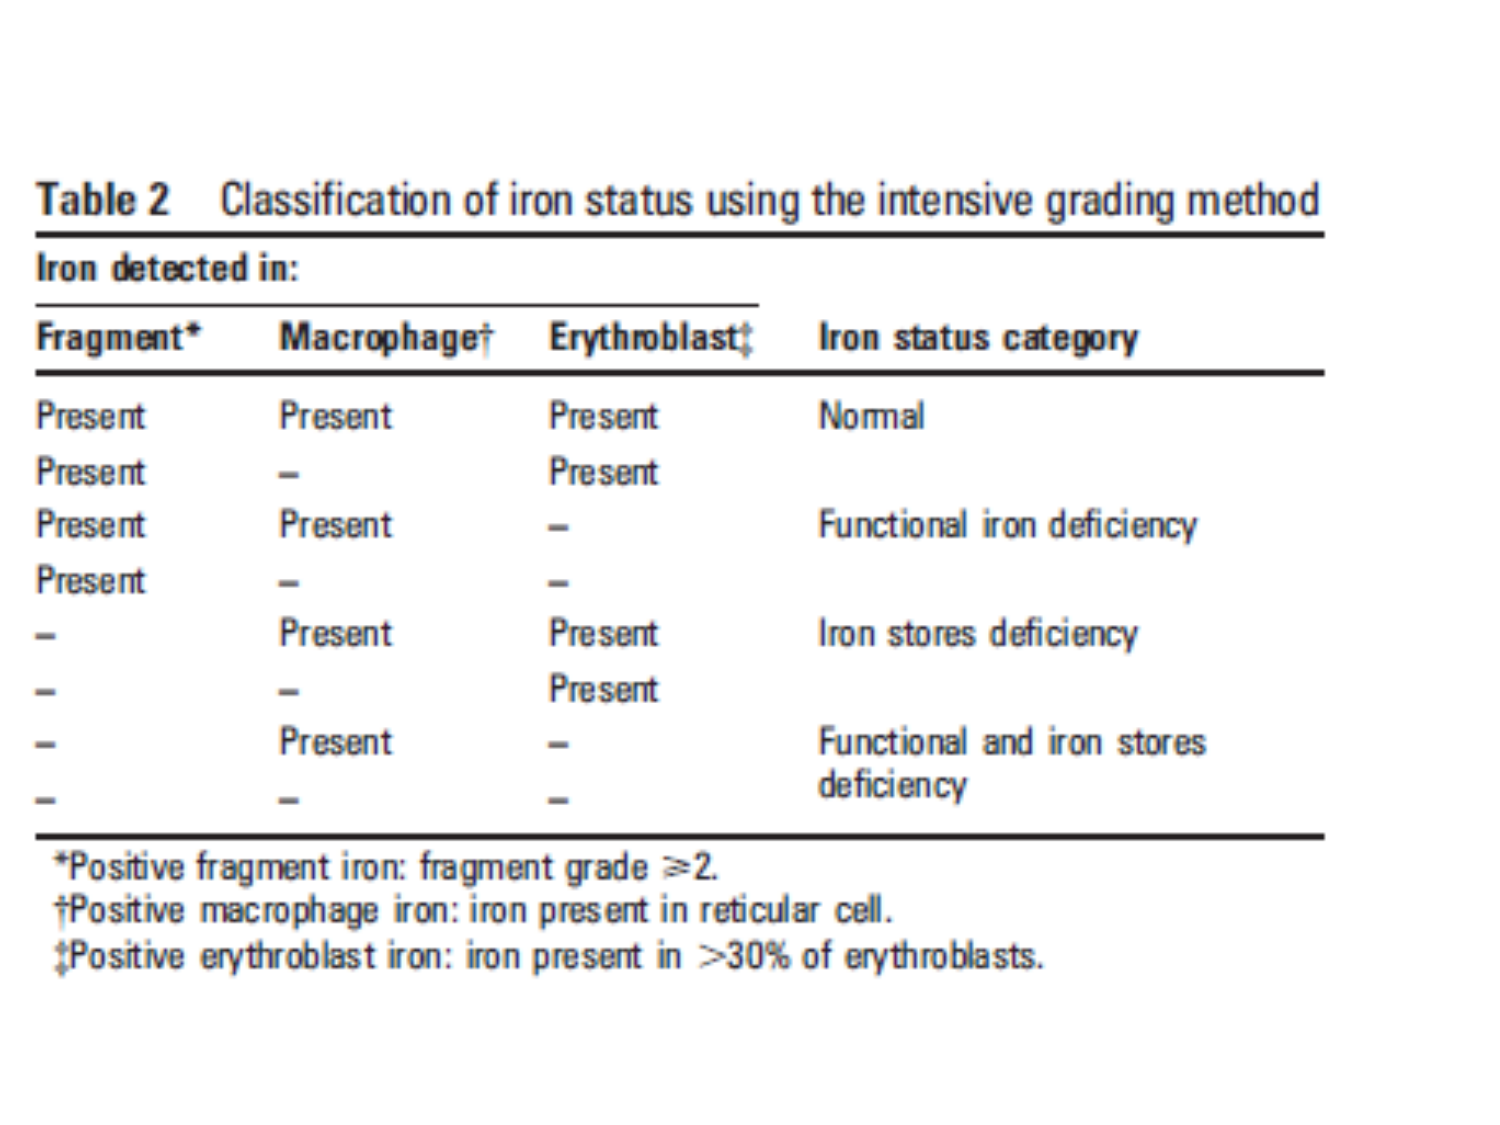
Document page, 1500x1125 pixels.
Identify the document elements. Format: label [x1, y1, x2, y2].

list [17, 146, 1500, 1032]
